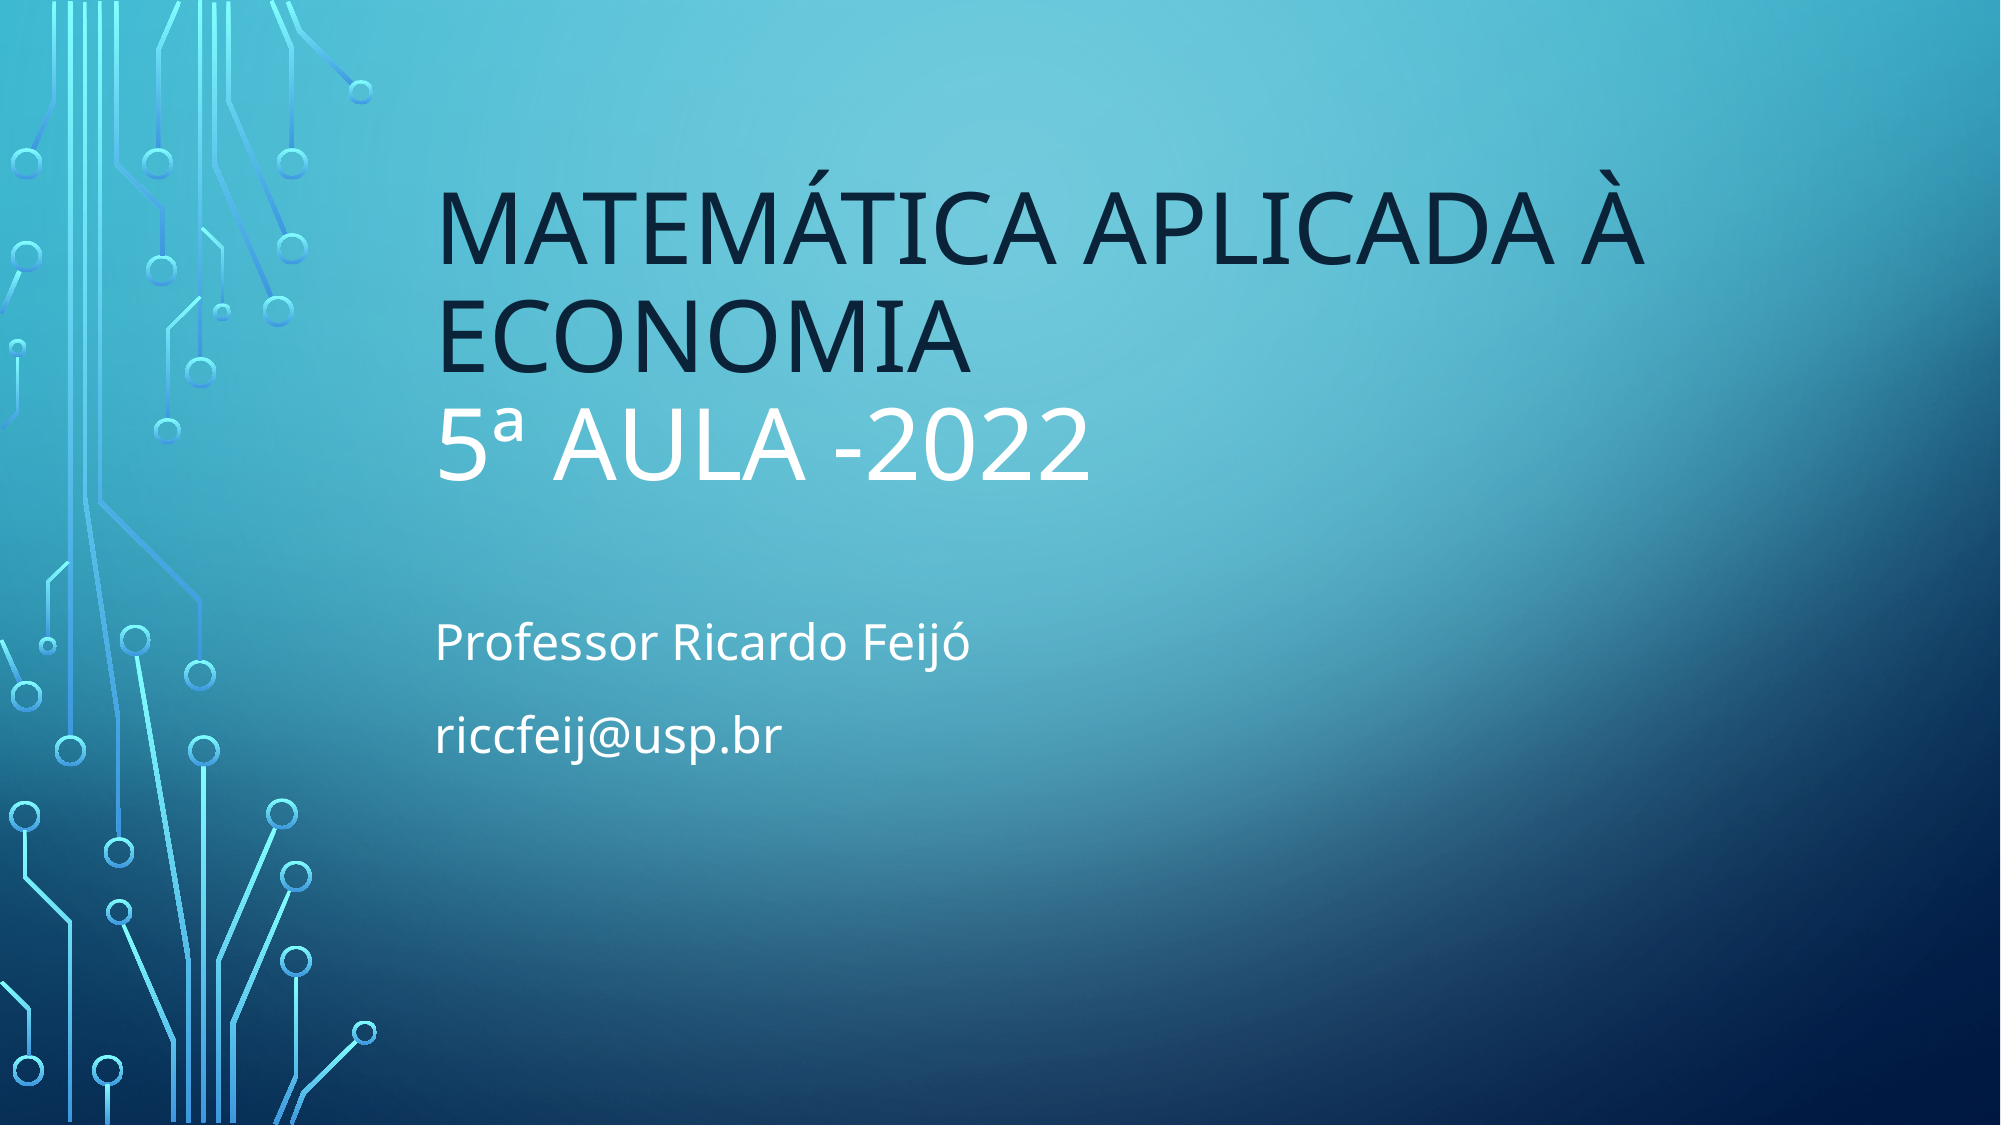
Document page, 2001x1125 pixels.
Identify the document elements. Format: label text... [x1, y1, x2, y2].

text_box Professor Ricardo Feijó riccfeij@usp.br [419, 590, 1862, 863]
text_box Matemática aplicada À Economia 5ª aula -2022 [419, 170, 1862, 563]
